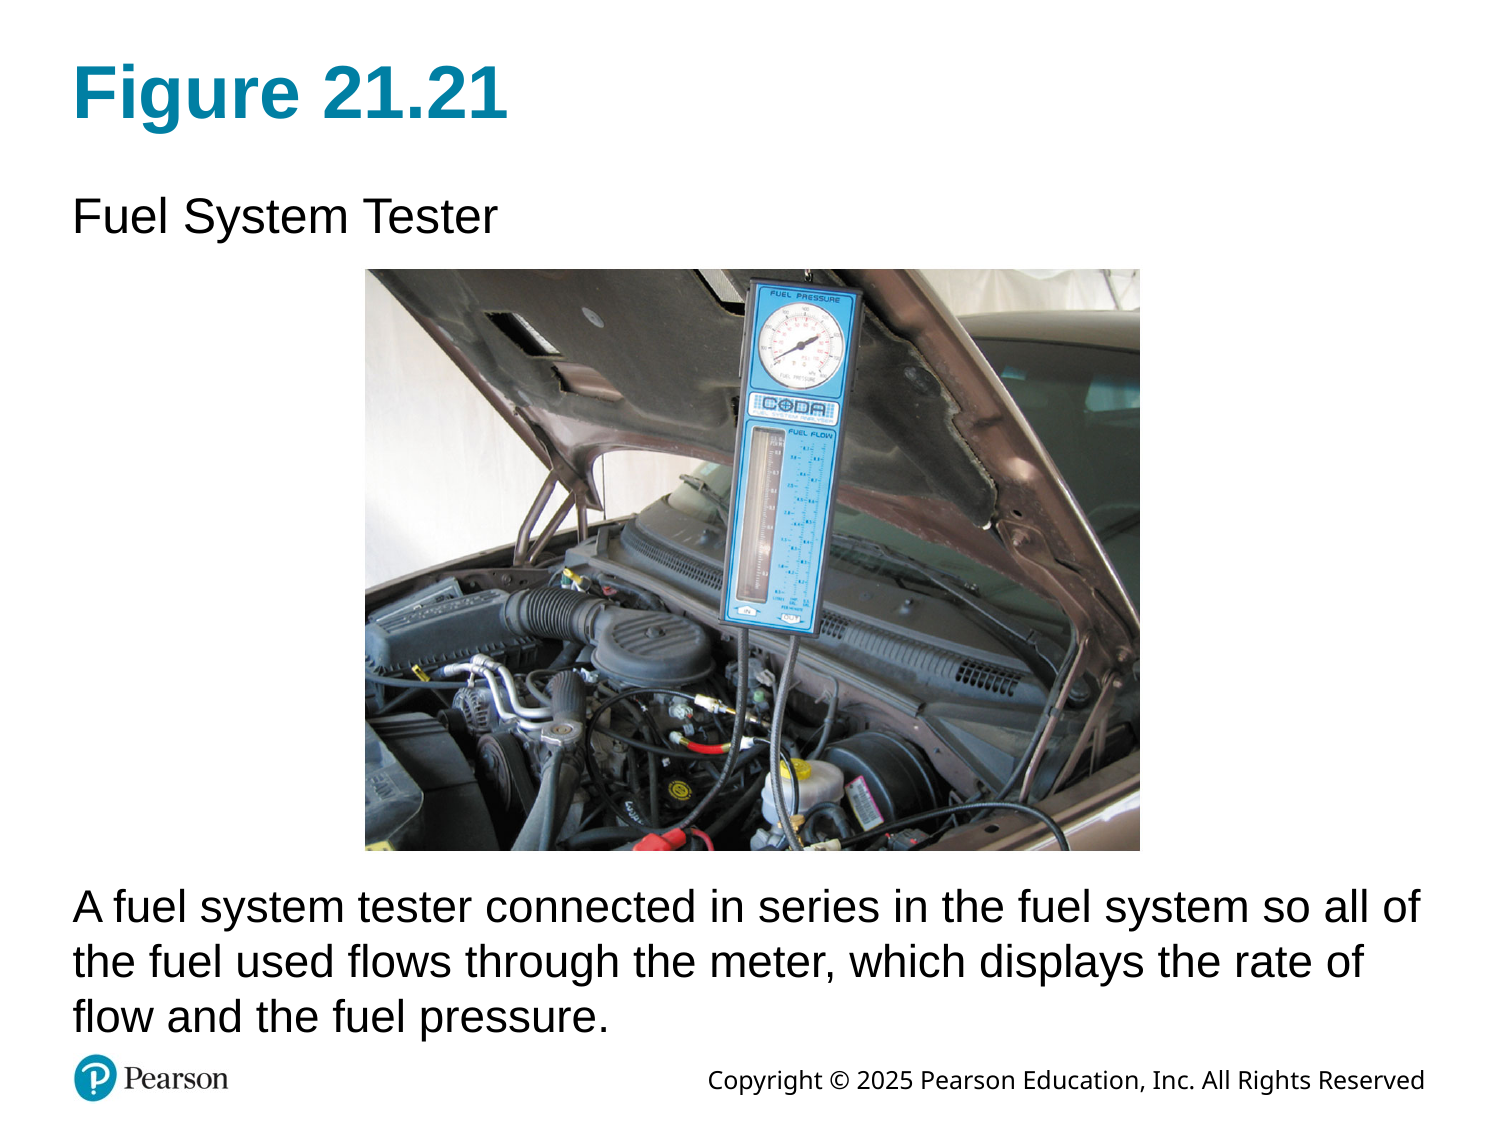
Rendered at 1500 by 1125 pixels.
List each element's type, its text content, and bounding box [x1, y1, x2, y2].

picture [360, 265, 1143, 854]
list A fuel system tester connected in series in the fuel system so all of the fuel used flows through the meter, which displays the rate of flow and the fuel pressure. [72, 637, 1430, 1125]
list Fuel System Tester [71, 0, 1430, 536]
